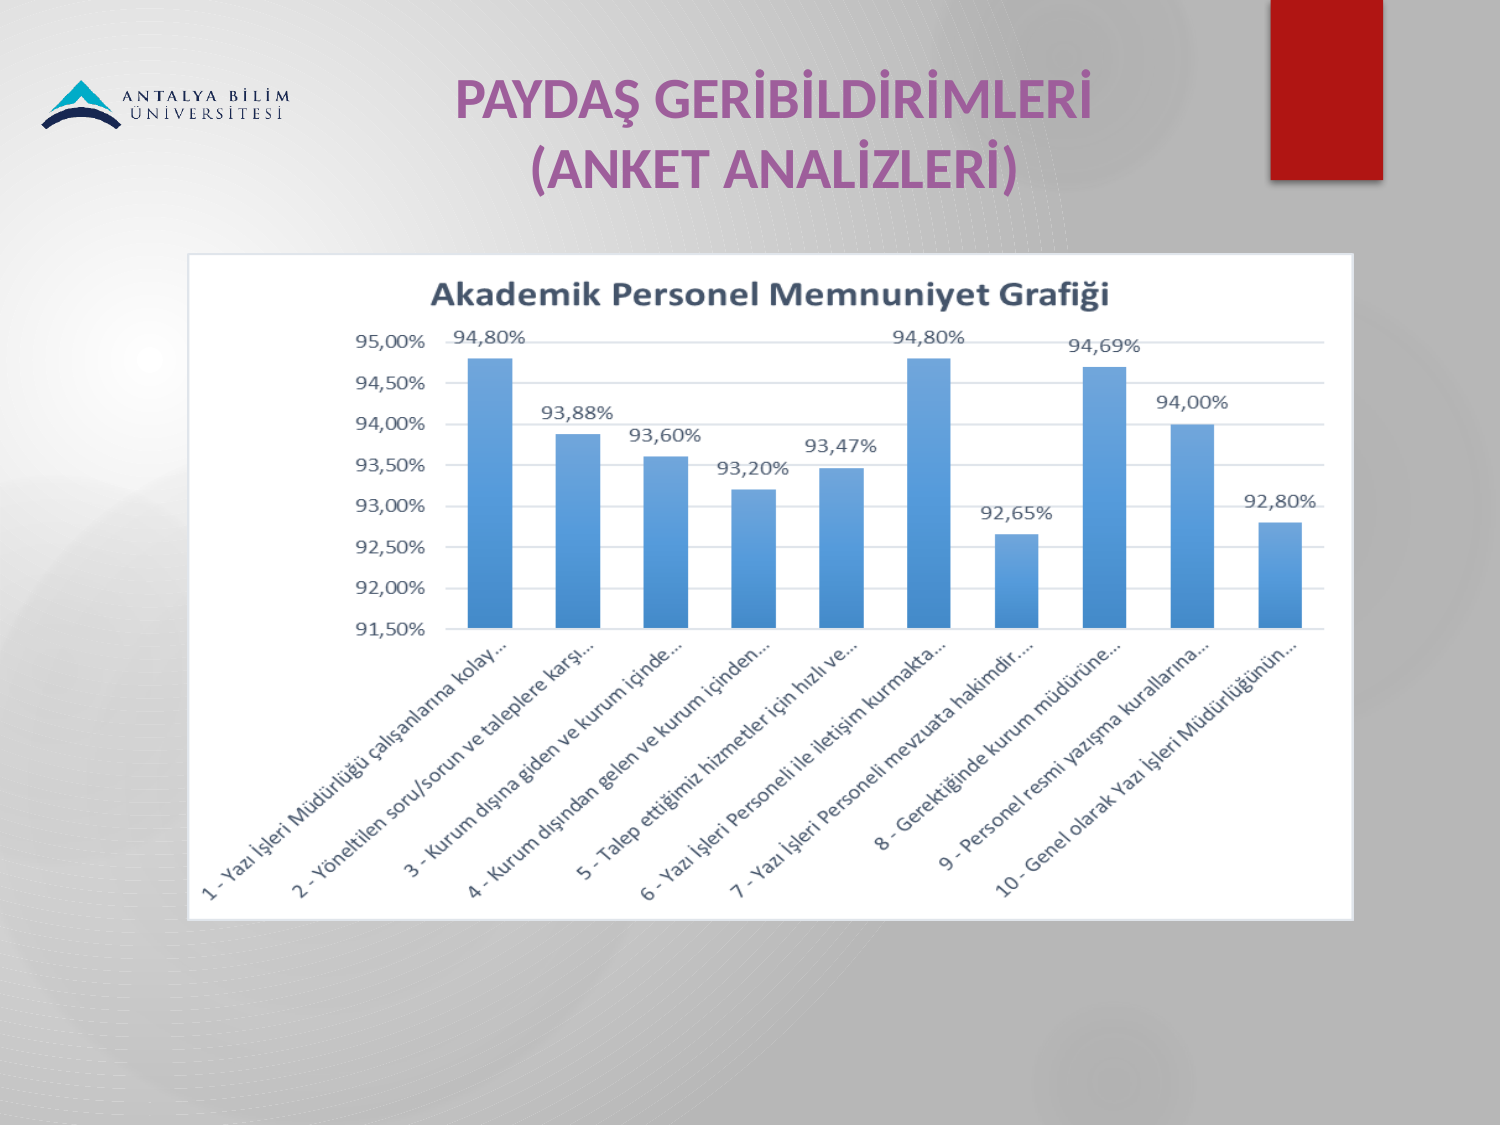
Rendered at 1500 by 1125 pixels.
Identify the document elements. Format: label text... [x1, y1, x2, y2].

picture [40, 77, 290, 132]
picture [187, 253, 1354, 921]
text_box PAYDAŞ GERİBİLDİRİMLERİ (ANKET ANALİZLERİ) [325, 52, 1224, 208]
